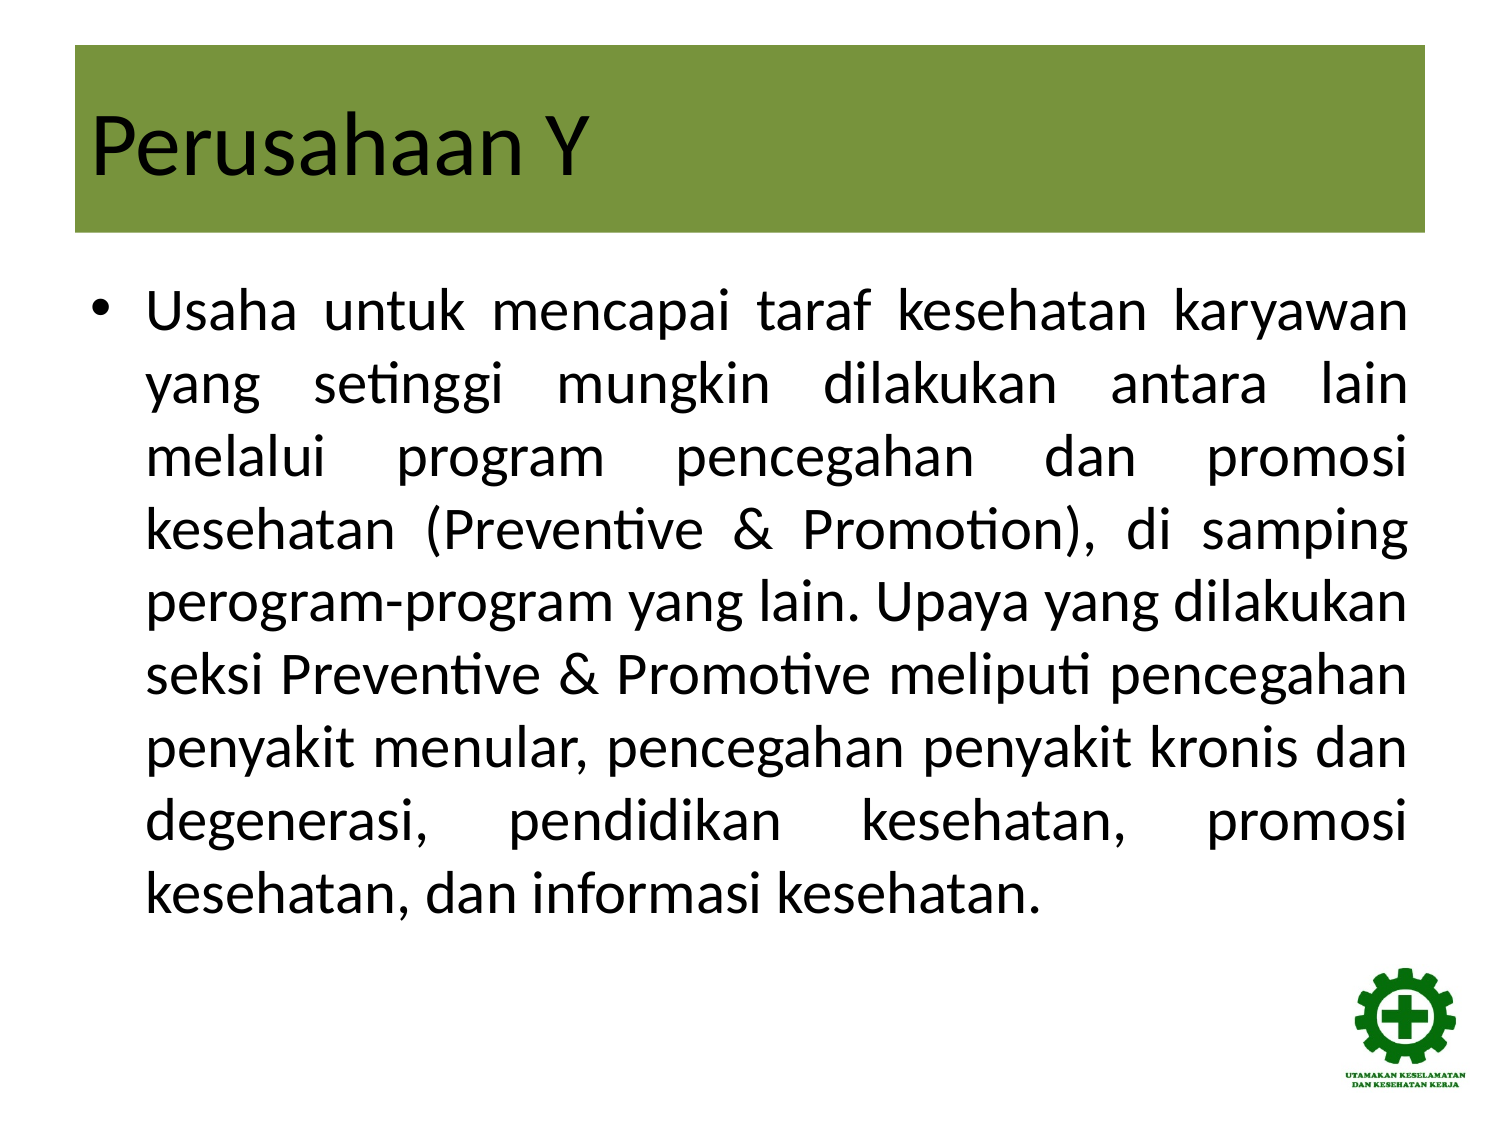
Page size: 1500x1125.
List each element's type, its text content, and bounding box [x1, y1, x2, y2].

list Usaha untuk mencapai taraf kesehatan karyawan yang setinggi mungkin dilakukan antara lain melalui program pencegahan dan promosi kesehatan (Preventive & Promotion), di samping perogram-program yang lain. Upaya yang dilakukan seksi Preventive & Promotive meliputi pencegahan penyakit menular, pencegahan penyakit kronis dan degenerasi, pendidikan kesehatan, promosi kesehatan, dan informasi kesehatan. [75, 262, 1425, 1005]
title Perusahaan Y [75, 45, 1425, 233]
picture [1340, 963, 1471, 1094]
